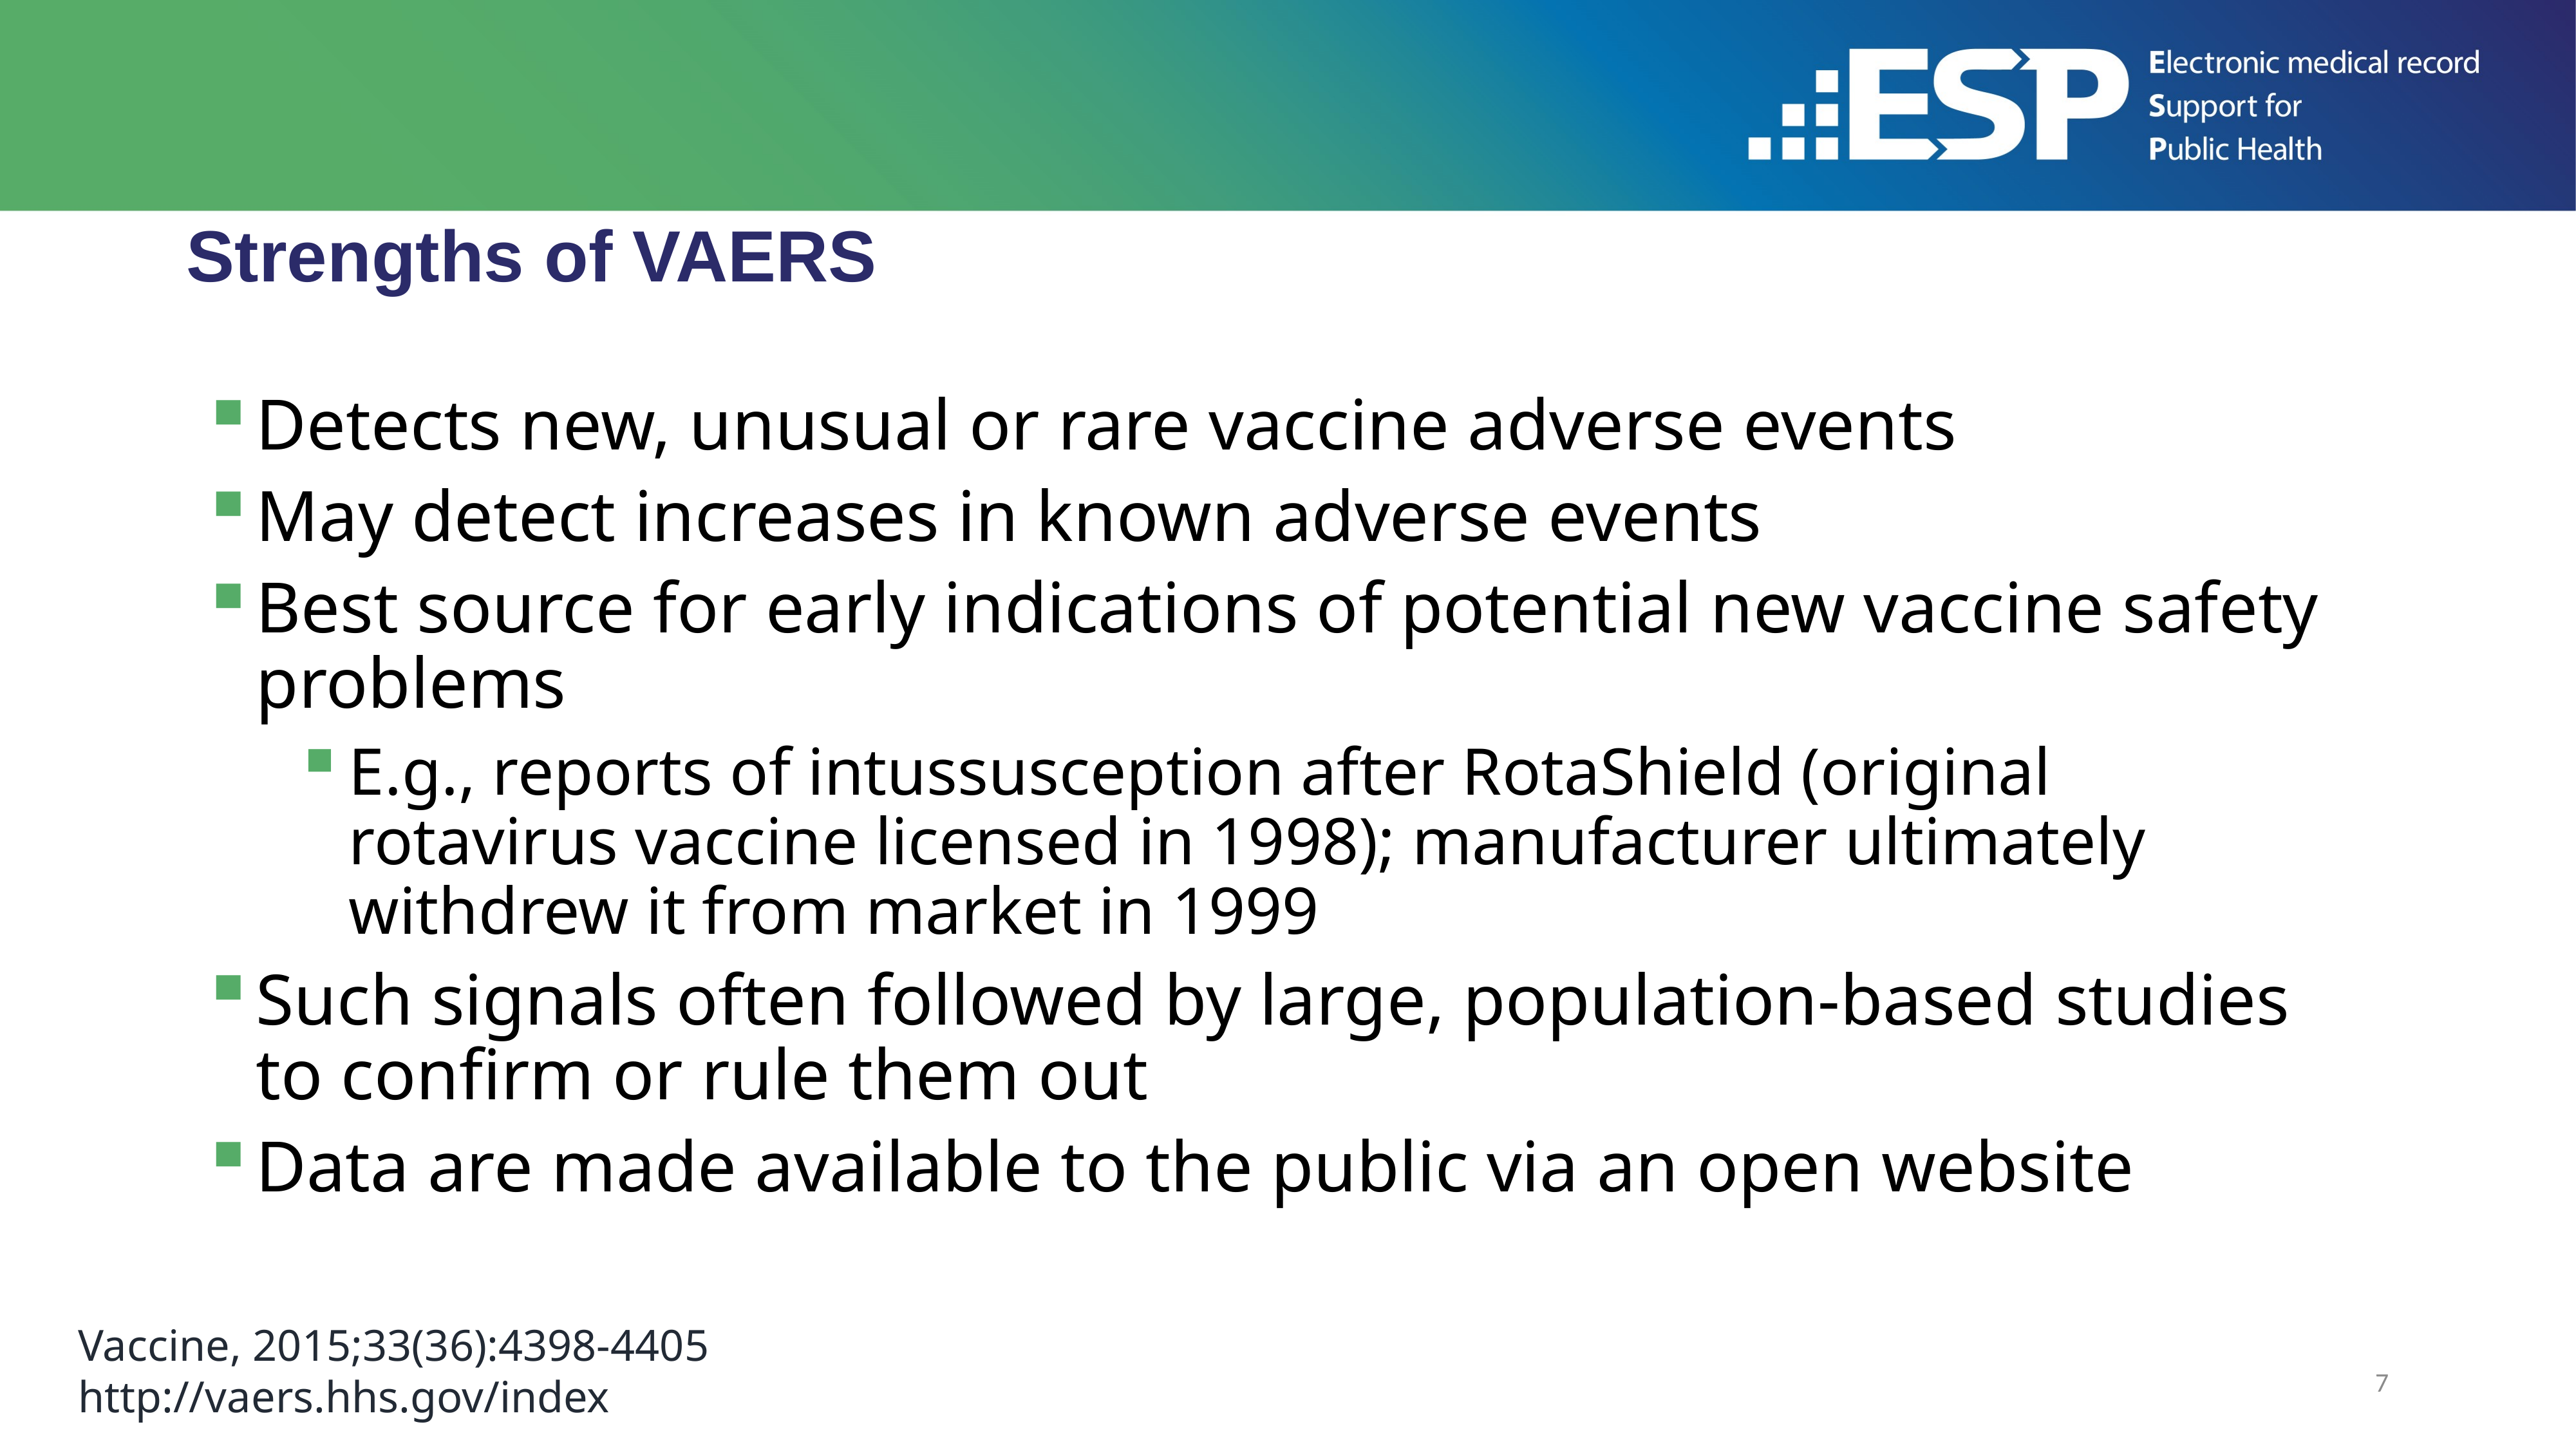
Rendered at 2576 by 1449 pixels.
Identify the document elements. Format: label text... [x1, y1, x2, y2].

list Detects new, unusual or rare vaccine adverse events May detect increases in known adverse events Best source for early indications of potential new vaccine safety problems E.g., reports of intussusception after RotaShield (original rotavirus vaccine licensed in 1998); manufacturer ultimately withdrew it from market in 1999 Such signals often followed by large, population-based studies to confirm or rule them out Data are made available to the public via an open website [177, 384, 2340, 1217]
slide_number 7 [1819, 1343, 2399, 1421]
picture [0, 0, 2576, 1449]
text_box Vaccine, 2015;33(36):4398-4405 http://vaers.hhs.gov/index [68, 1313, 765, 1426]
title Strengths of VAERS [177, 214, 2399, 357]
